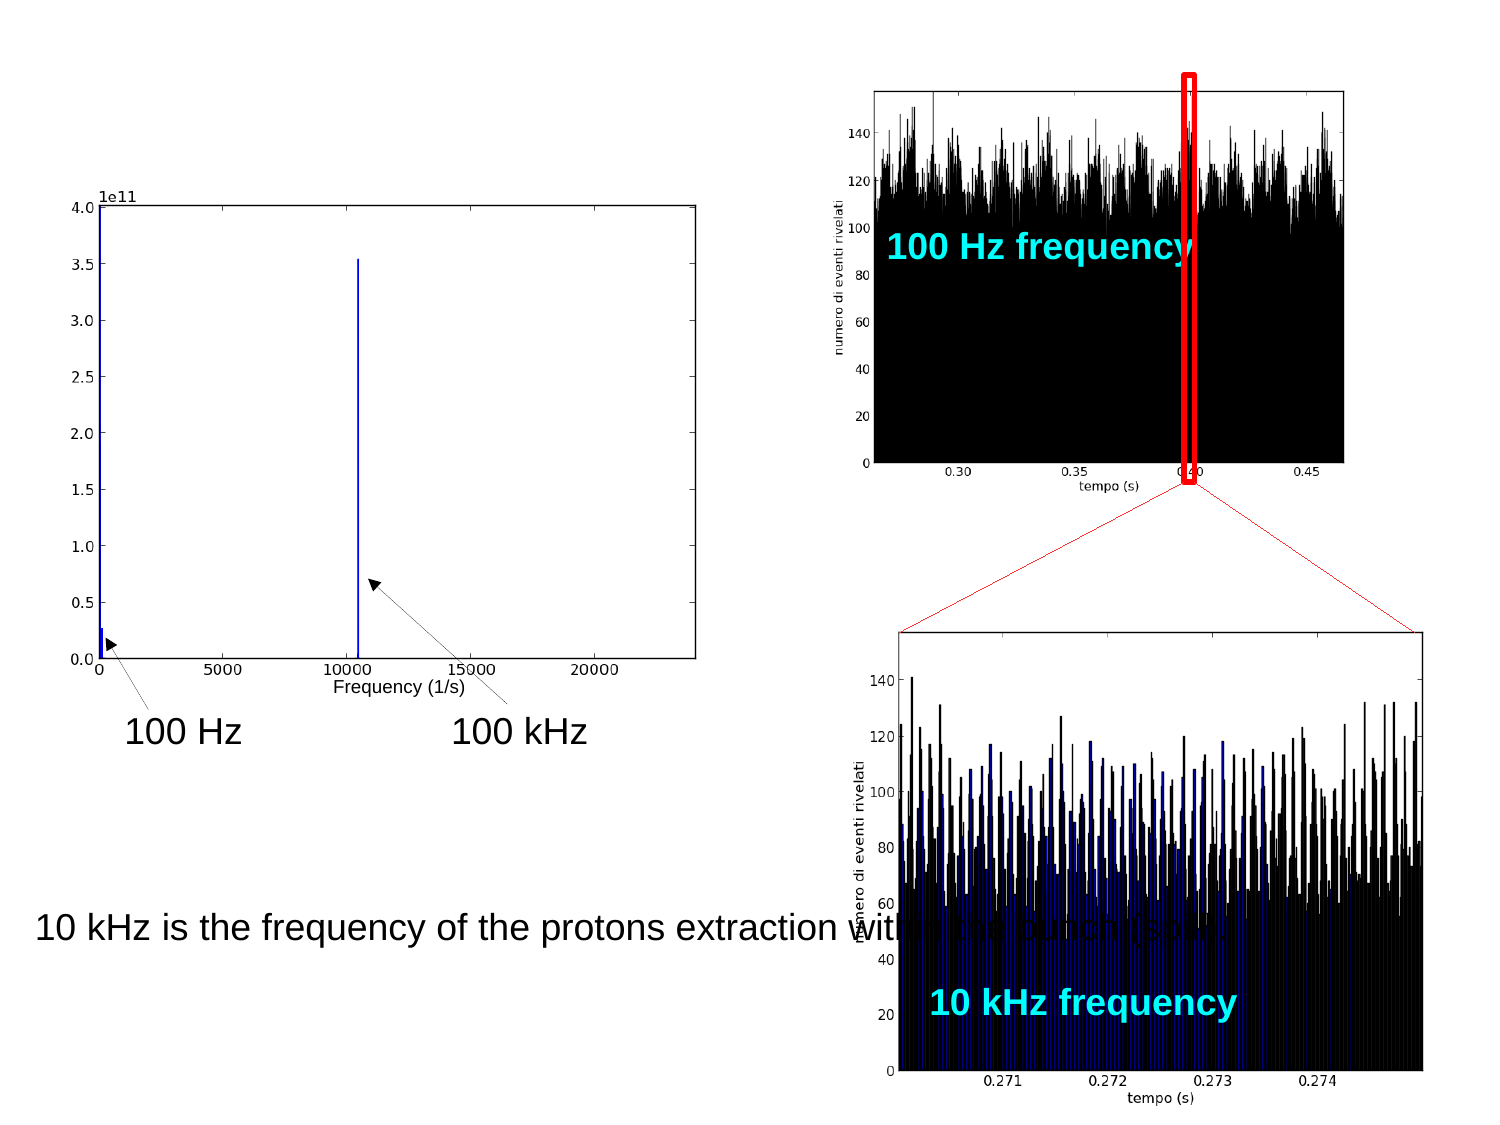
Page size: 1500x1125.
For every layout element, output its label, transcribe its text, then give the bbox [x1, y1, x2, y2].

text_box 100 kHz [437, 724, 604, 756]
text_box 100 Hz [110, 724, 261, 756]
picture [813, 578, 1490, 1125]
picture [797, 45, 1404, 510]
picture [3, 149, 772, 716]
text_box 10 kHz is the frequency of the protons extraction within the bunch (spill). [21, 900, 808, 990]
